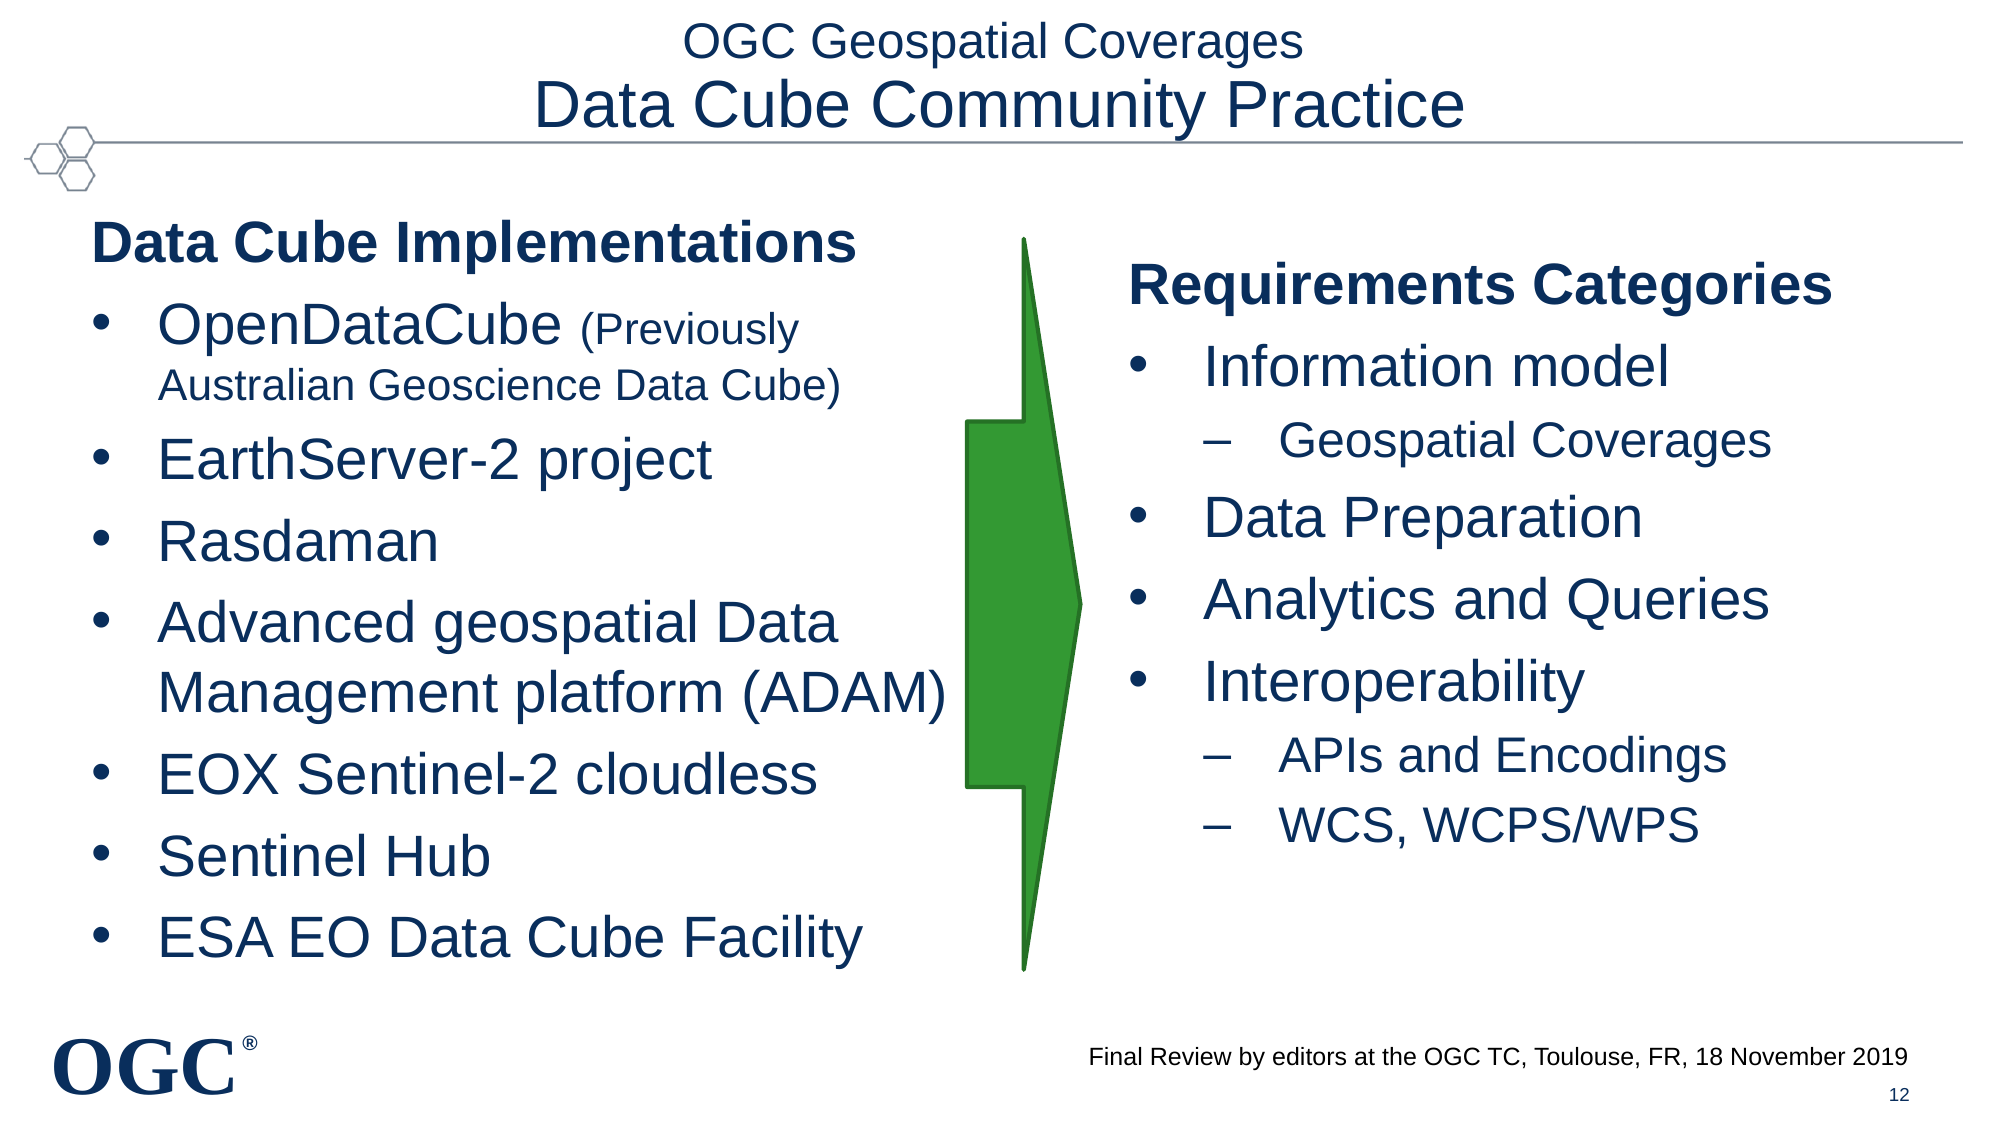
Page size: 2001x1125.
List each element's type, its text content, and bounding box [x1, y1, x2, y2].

text_box Final Review by editors at the OGC TC, Toulouse, FR, 18 November 2019 [392, 1033, 1925, 1078]
list Data Cube Implementations OpenDataCube (Previously Australian Geoscience Data Cube) EarthServer-2 project Rasdaman Advanced geospatial Data Management platform (ADAM) EOX Sentinel-2 cloudless Sentinel Hub ESA EO Data Cube Facility [67, 196, 977, 1000]
text_box [964, 236, 1083, 972]
picture [24, 125, 1963, 192]
list Requirements Categories Information model Geospatial Coverages Data Preparation Analytics and Queries Interoperability APIs and Encodings WCS, WCPS/WPS [1096, 238, 1933, 946]
title OGC Geospatial Coverages Data Cube Community Practice [50, 22, 1950, 135]
slide_number 12 [1508, 1078, 1925, 1113]
